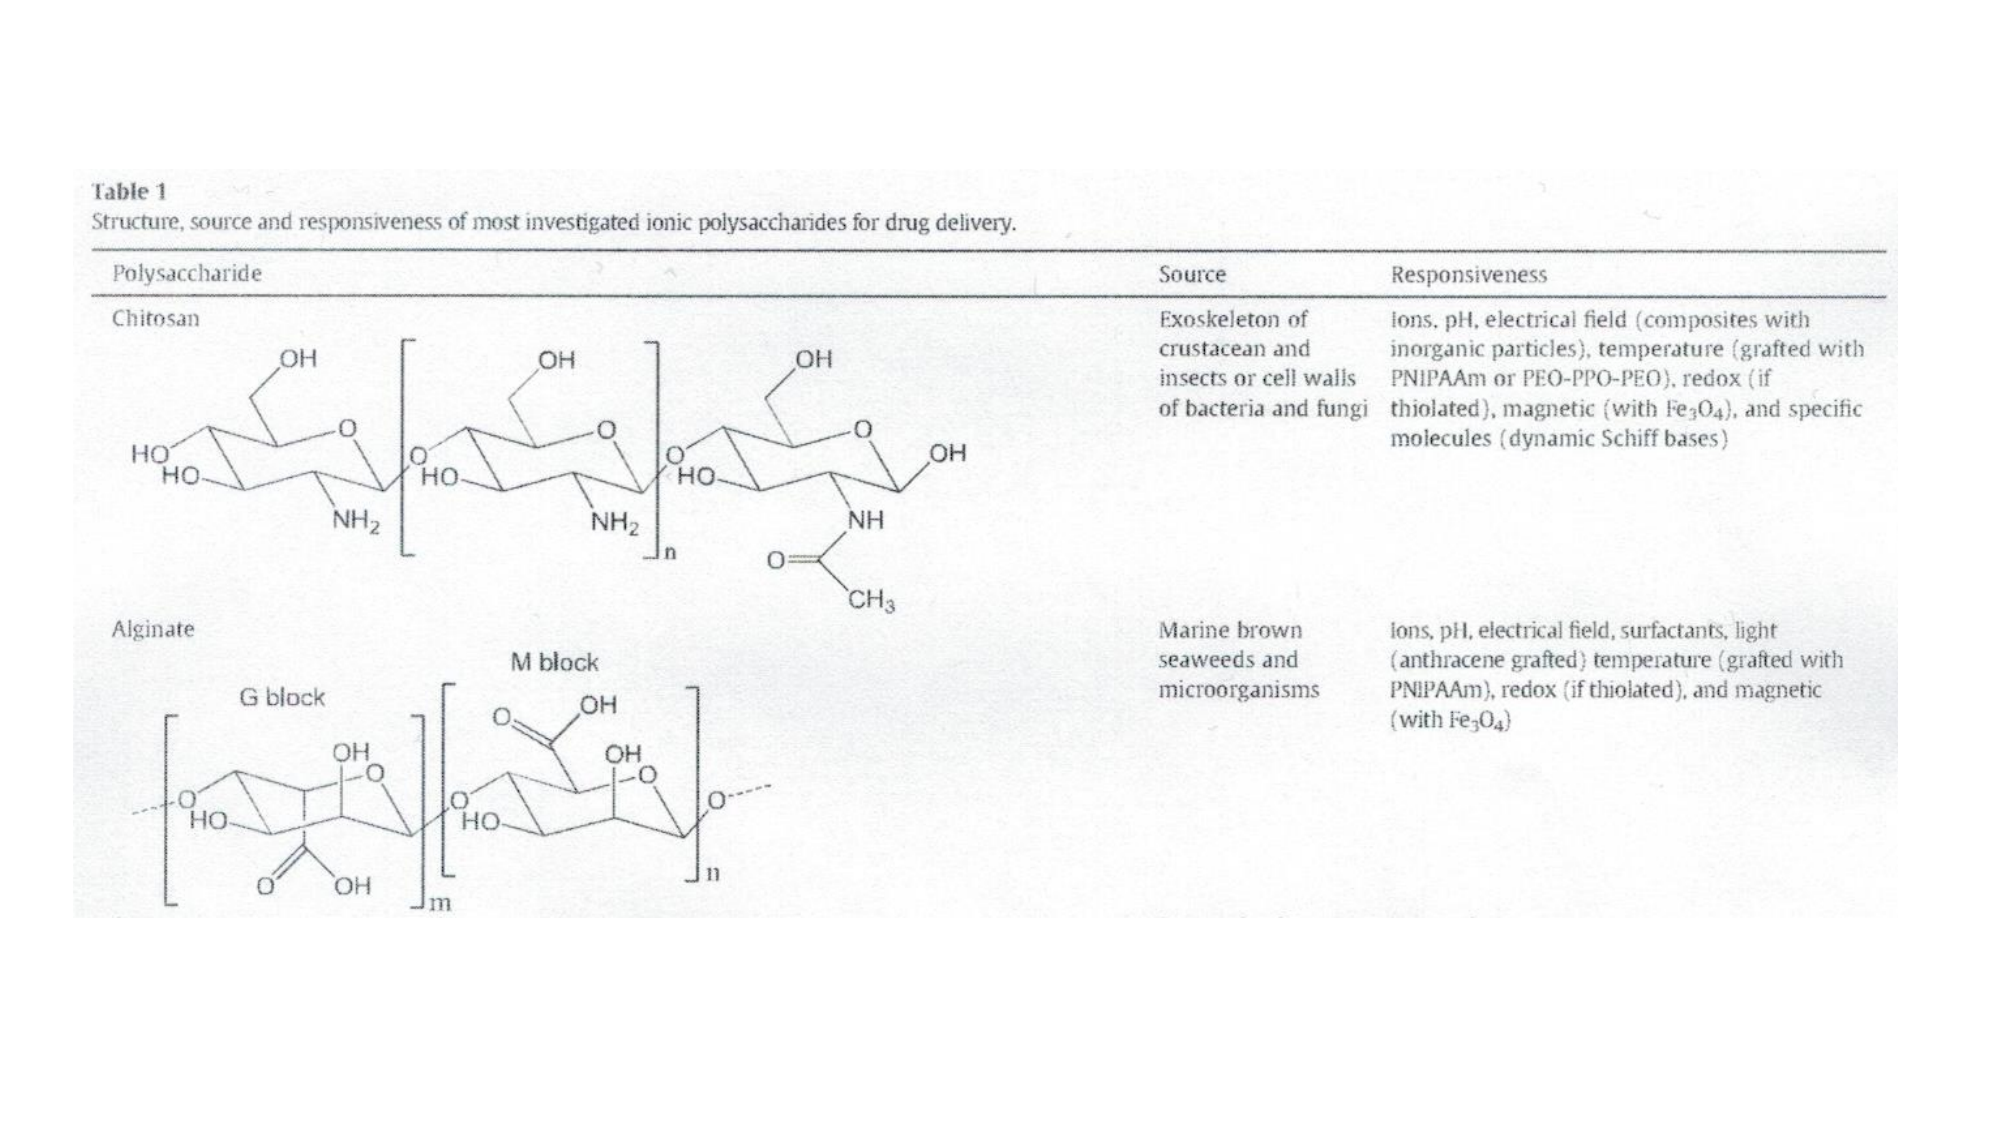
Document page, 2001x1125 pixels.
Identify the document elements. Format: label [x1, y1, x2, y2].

list [73, 169, 1898, 918]
